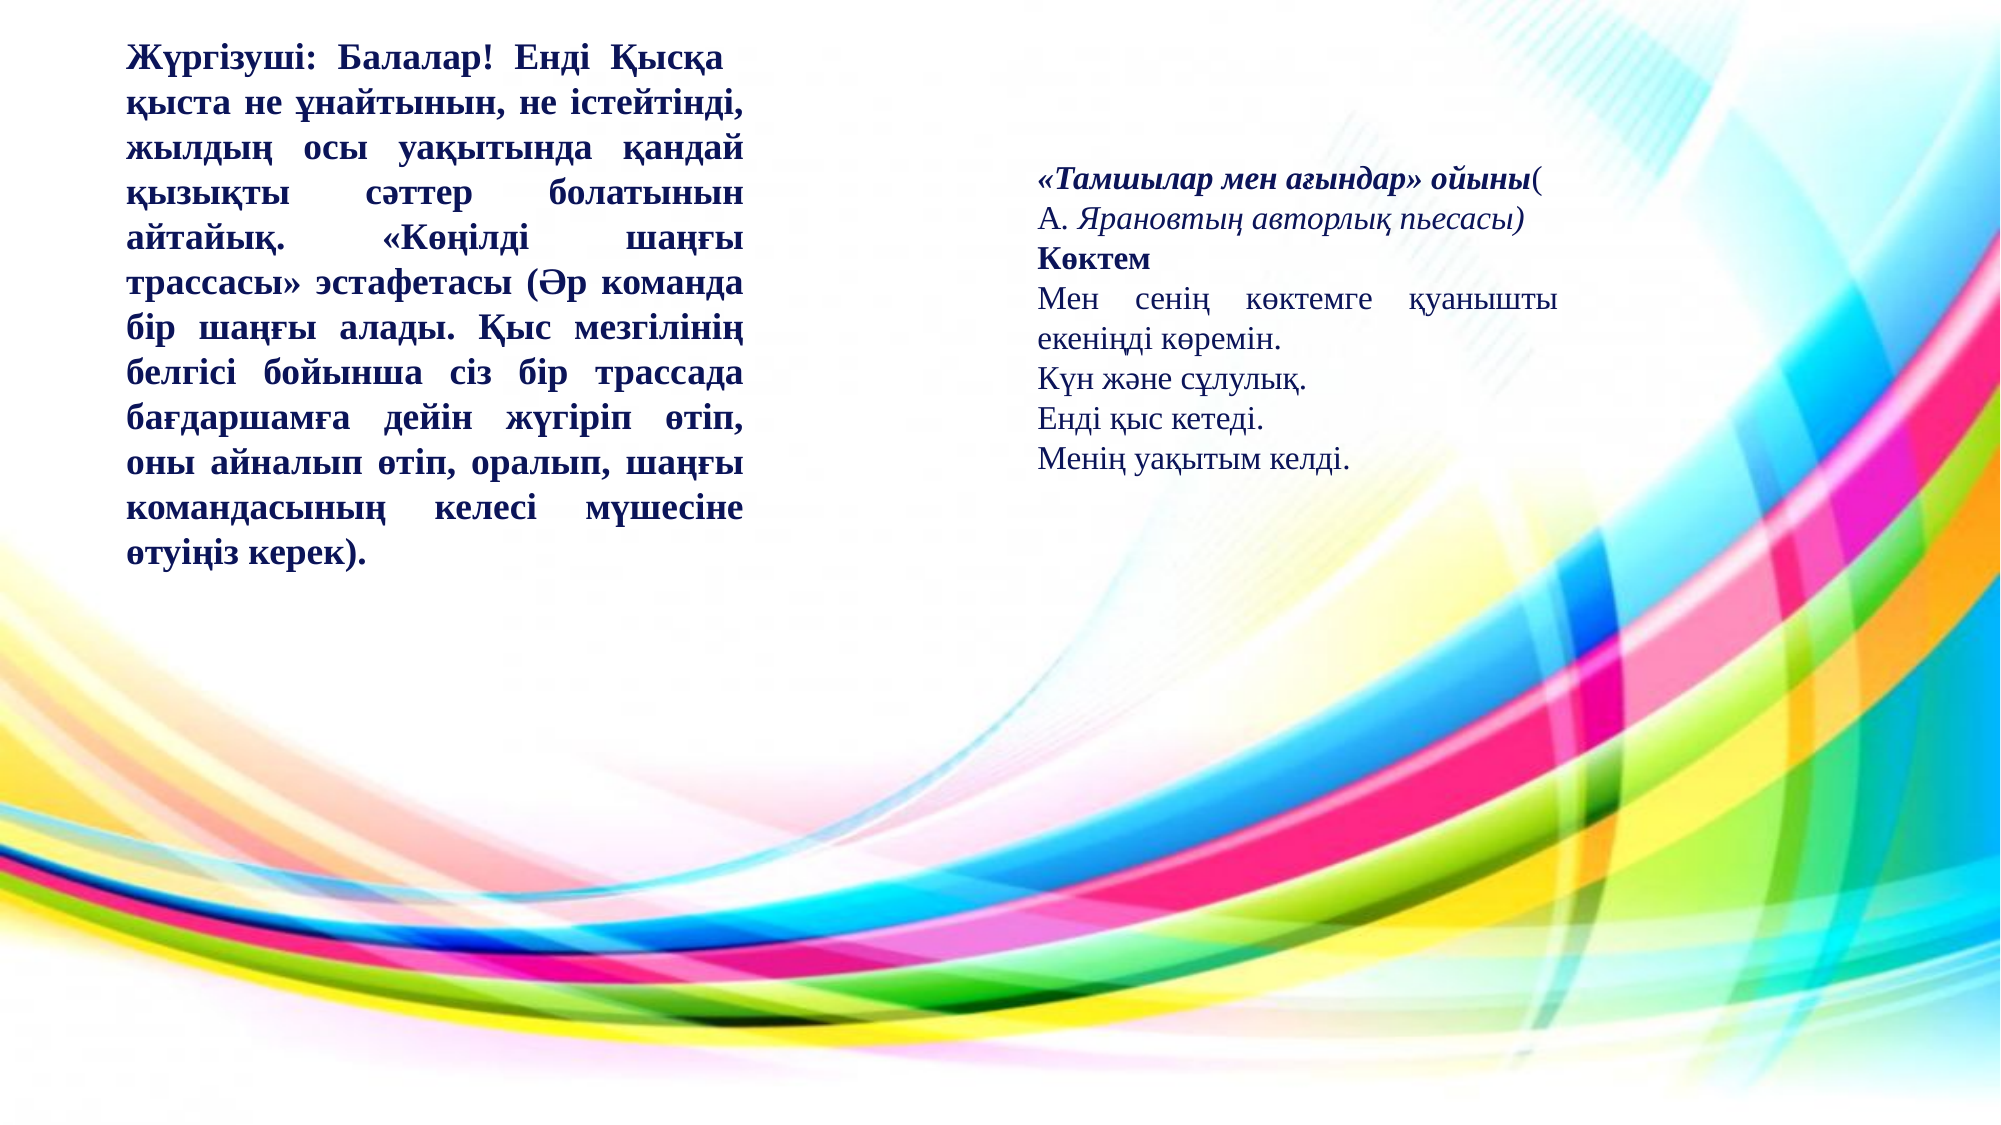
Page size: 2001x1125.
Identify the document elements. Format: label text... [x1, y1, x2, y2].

list Жүргізуші: Балалар! Енді Қысқа қыста не ұнайтынын, не істейтінді, жылдың осы уақытында қандай қызықты сәттер болатынын айтайық. «Көңілді шаңғы трассасы» эстафетасы (Әр команда бір шаңғы алады. Қыс мезгілінің белгісі бойынша сіз бір трассада бағдаршамға дейін жүгіріп өтіп, оны айналып өтіп, оралып, шаңғы командасының келесі мүшесіне өтуіңіз керек). [111, 24, 760, 682]
text_box «Тамшылар мен ағындар» ойыны( А. Ярановтың авторлық пьесасы) Көктем Мен сенің көктемге қуанышты екеніңді көремін. Күн және сұлулық. Енді қыс кетеді. Менің уақытым келді. [990, 132, 1607, 500]
picture [0, 0, 2001, 1125]
